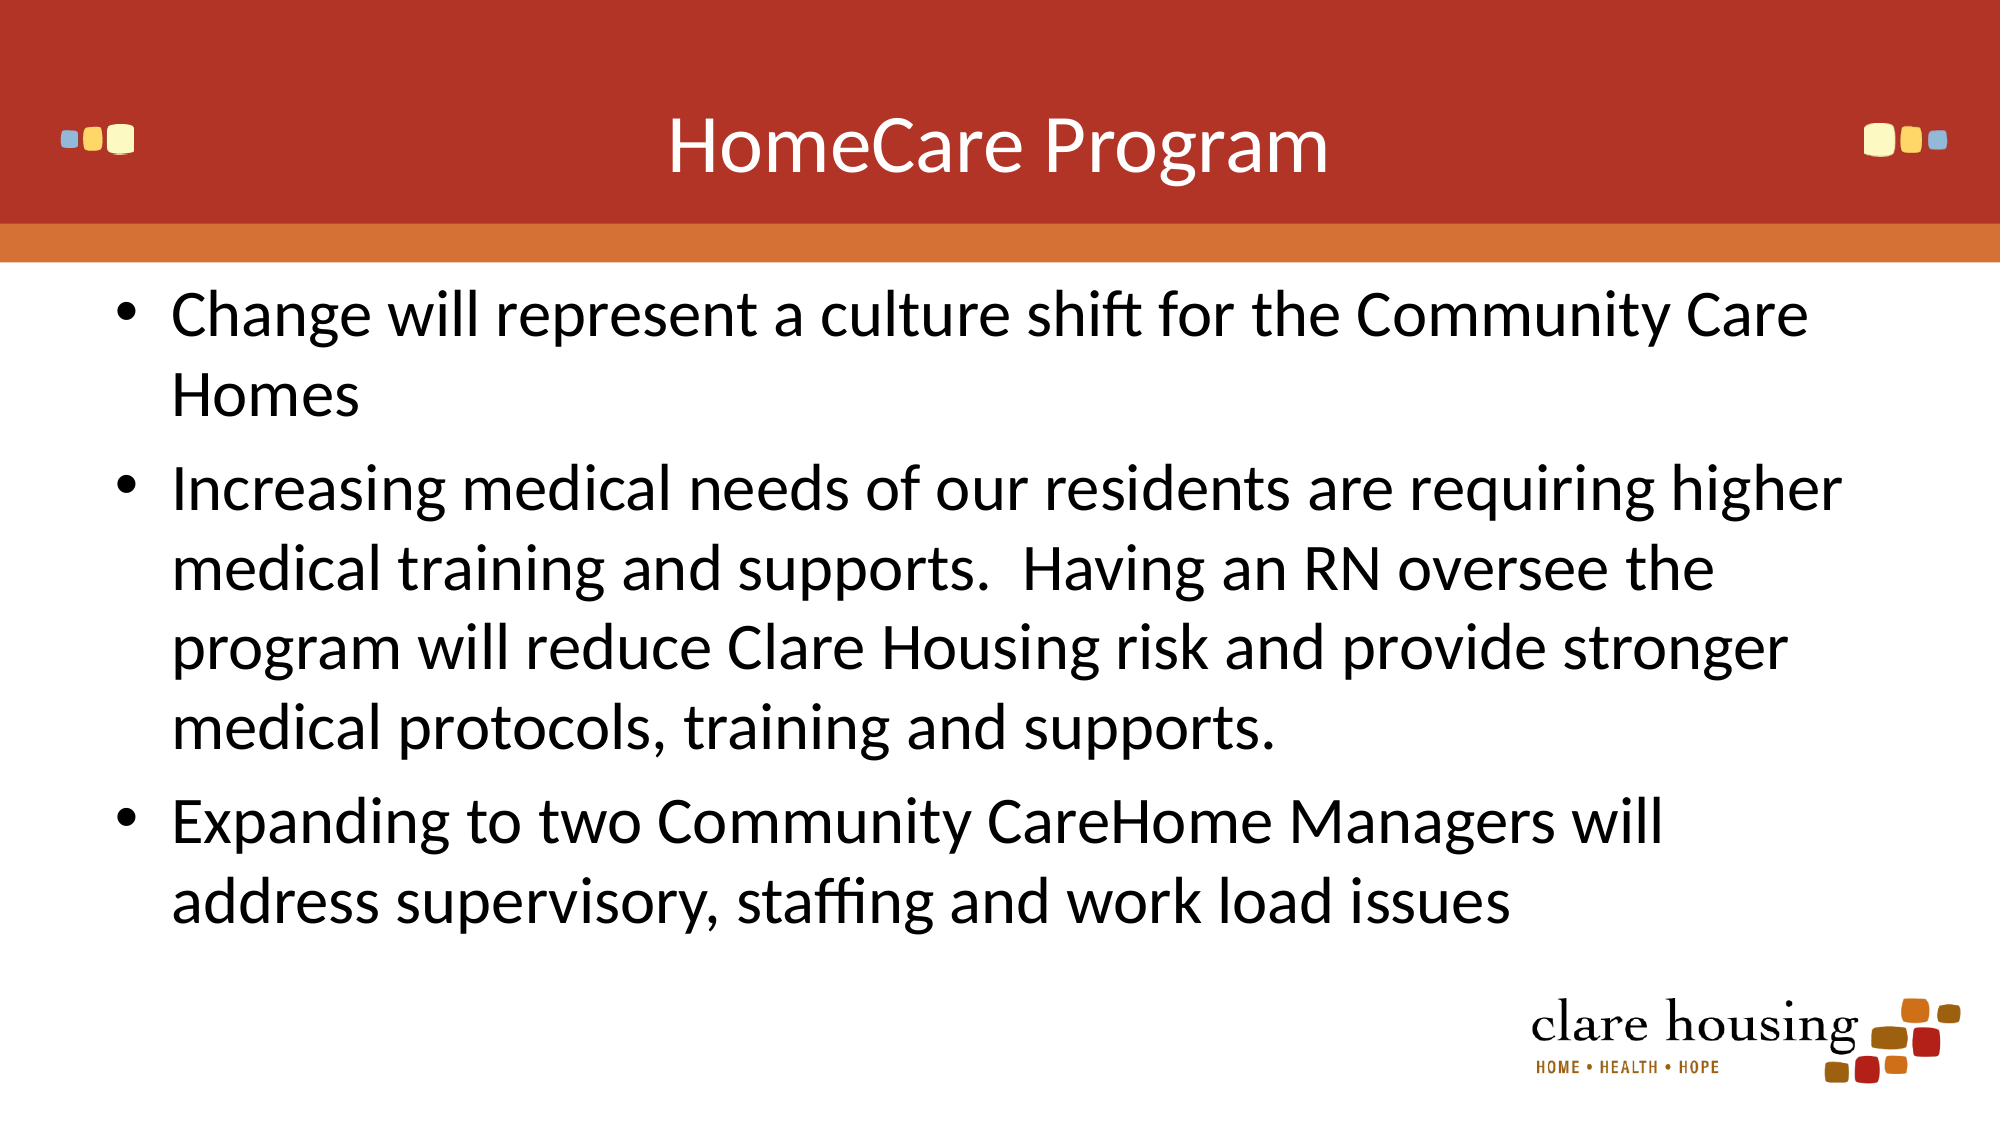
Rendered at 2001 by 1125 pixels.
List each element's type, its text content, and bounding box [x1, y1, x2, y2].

picture [60, 124, 99, 155]
title HomeCare Program [99, 45, 1900, 233]
picture [1900, 123, 1948, 157]
picture [1500, 950, 1998, 1125]
list Change will represent a culture shift for the Community Care Homes Increasing medical needs of our residents are requiring higher medical training and supports. Having an RN oversee the program will reduce Clare Housing risk and provide stronger medical protocols, training and supports. Expanding to two Community CareHome Managers will address supervisory, staffing and work load issues [99, 262, 1900, 1005]
